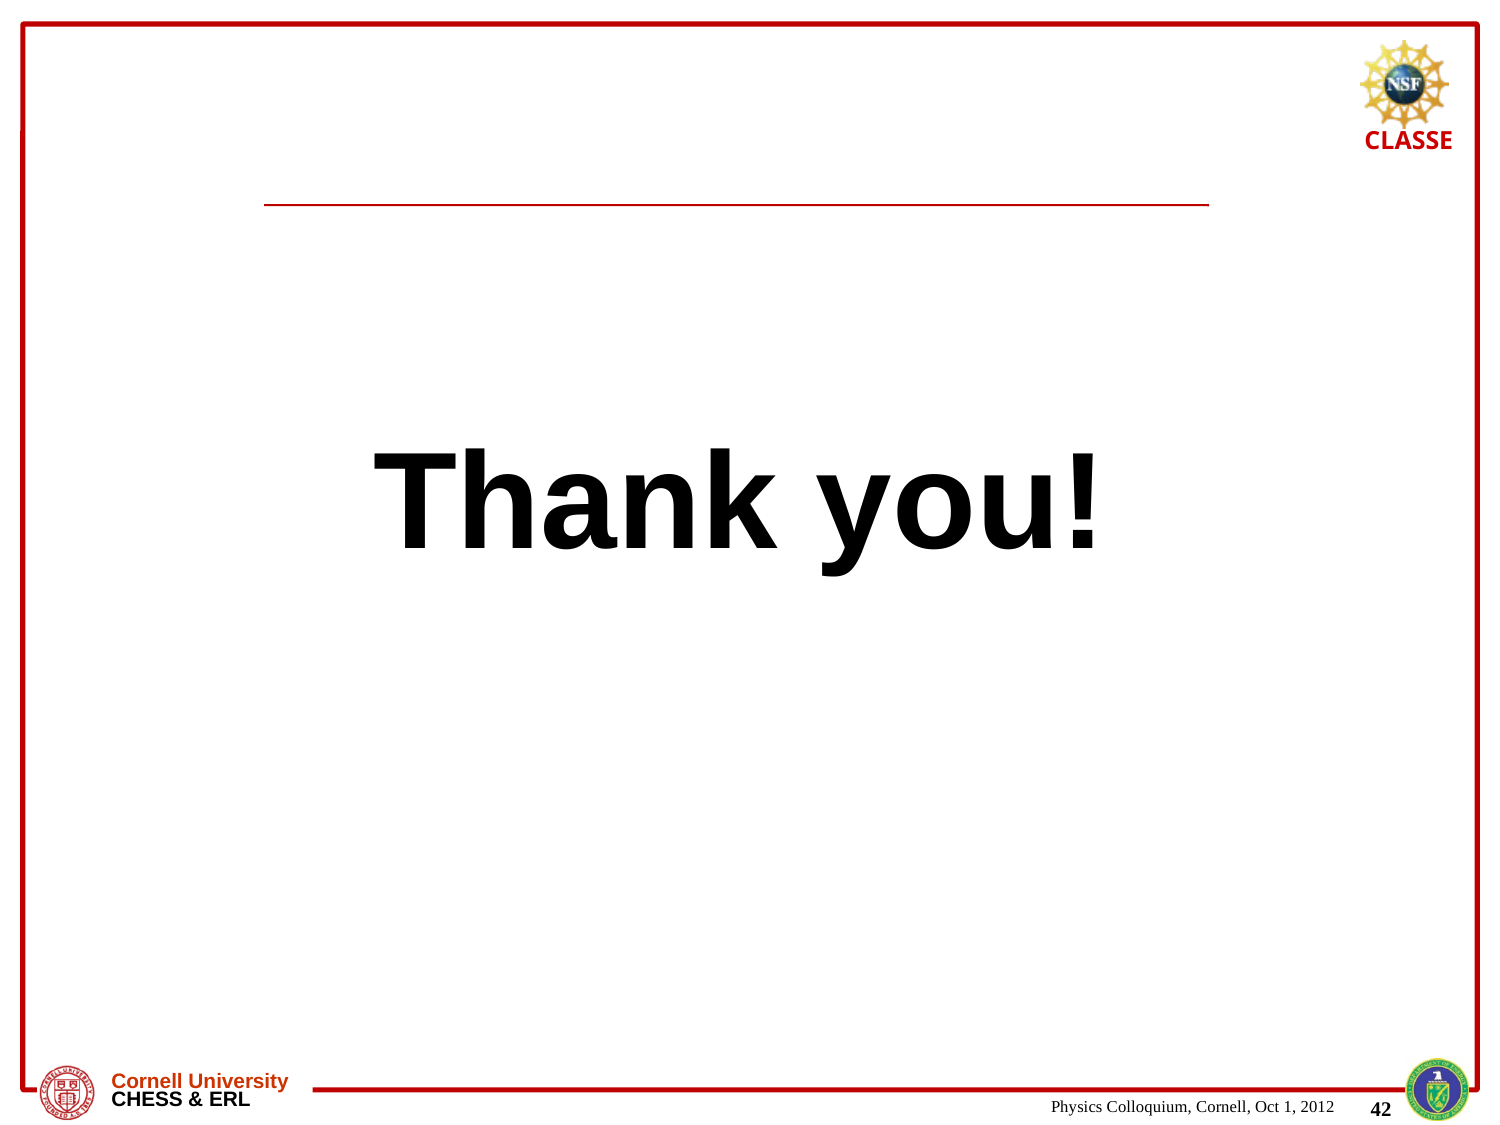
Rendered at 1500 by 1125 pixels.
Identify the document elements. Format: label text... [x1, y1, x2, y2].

slide_number 42 [1344, 1088, 1407, 1125]
picture [1405, 1058, 1469, 1121]
list Thank you! [43, 209, 1437, 953]
picture [1360, 40, 1449, 129]
picture [37, 1062, 97, 1122]
